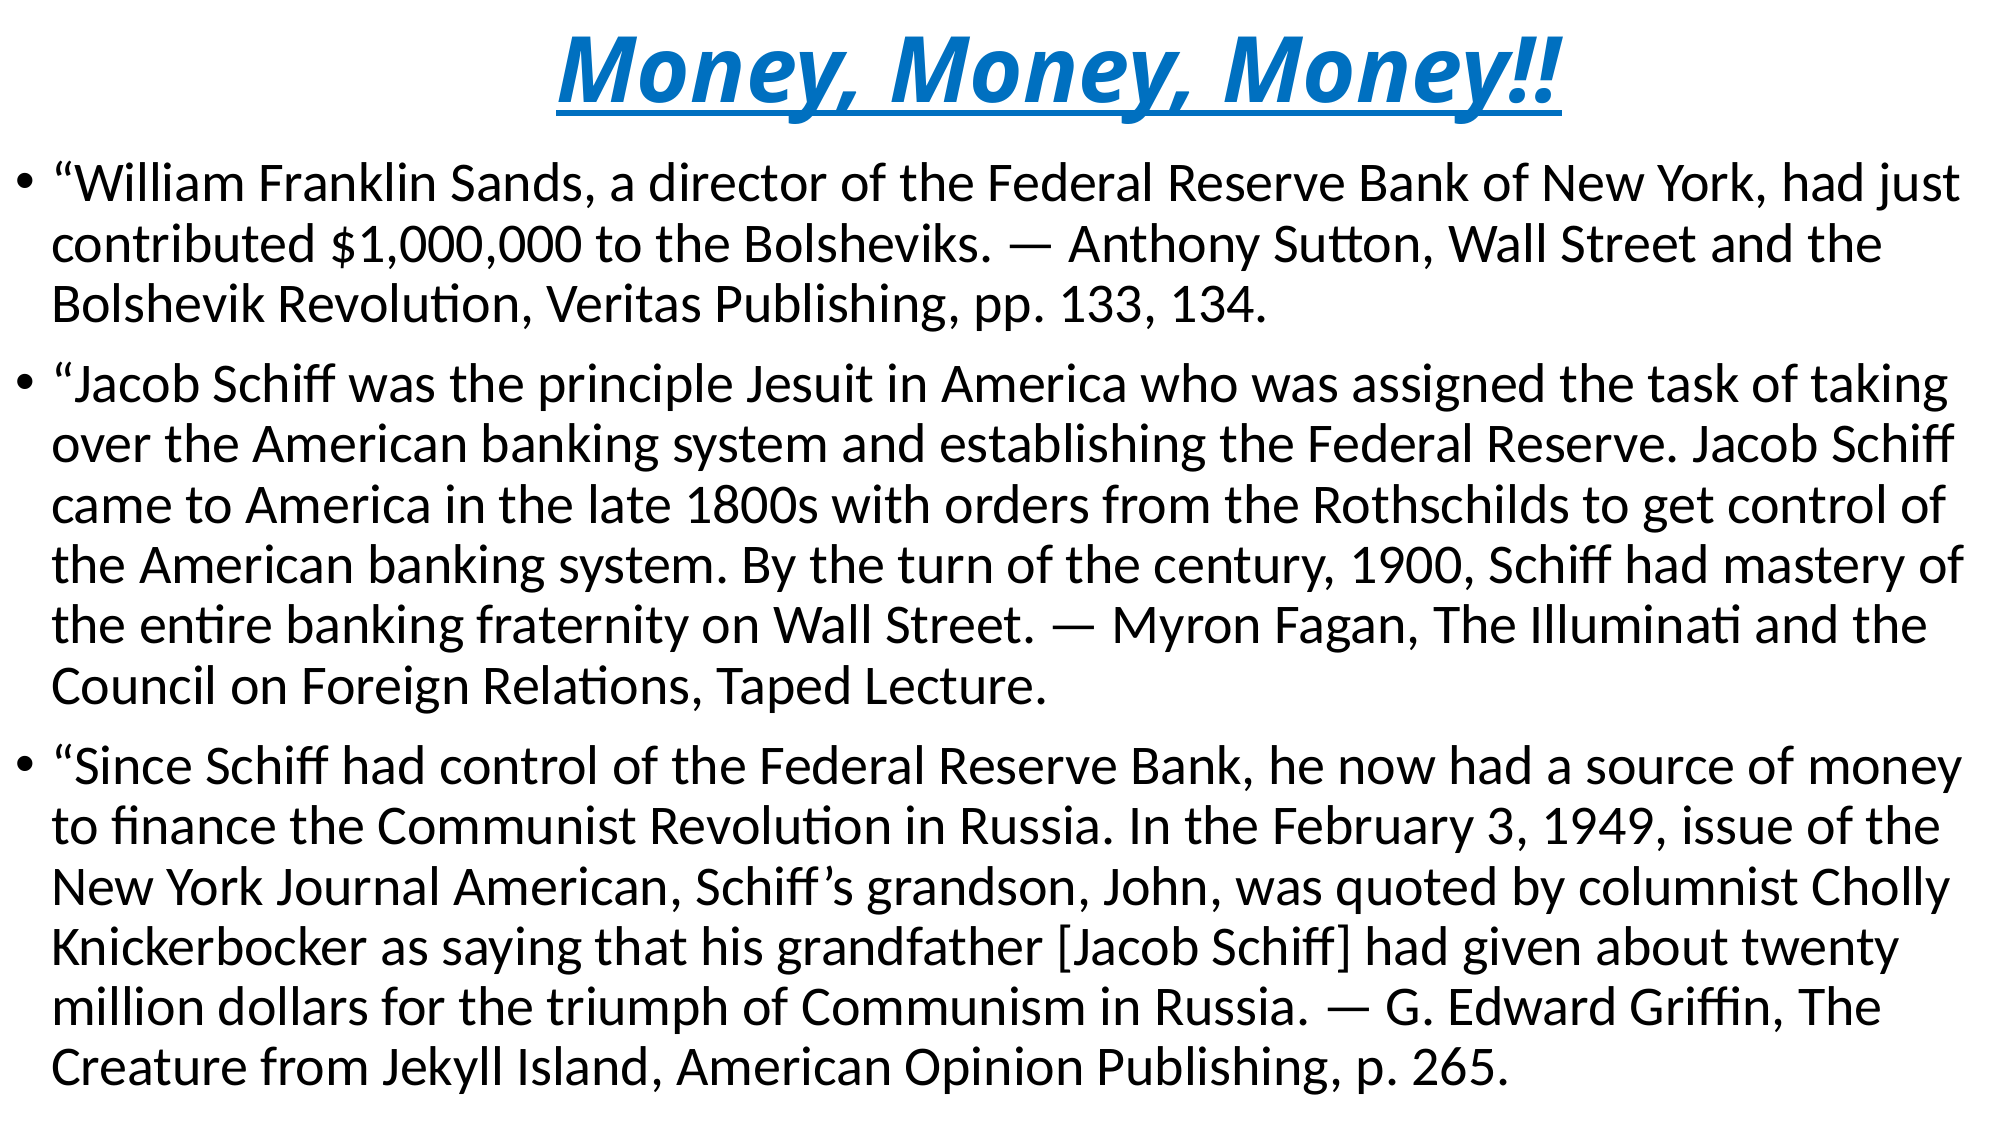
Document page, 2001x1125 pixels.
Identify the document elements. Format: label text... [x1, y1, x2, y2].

list “William Franklin Sands, a director of the Federal Reserve Bank of New York, had just contributed $1,000,000 to the Bolsheviks. — Anthony Sutton, Wall Street and the Bolshevik Revolution, Veritas Publishing, pp. 133, 134. “Jacob Schiff was the principle Jesuit in America who was assigned the task of taking over the American banking system and establishing the Federal Reserve. Jacob Schiff came to America in the late 1800s with orders from the Rothschilds to get control of the American banking system. By the turn of the century, 1900, Schiff had mastery of the entire banking fraternity on Wall Street. — Myron Fagan, The Illuminati and the Council on Foreign Relations, Taped Lecture. “Since Schiff had control of the Federal Reserve Bank, he now had a source of money to finance the Communist Revolution in Russia. In the February 3, 1949, issue of the New York Journal American, Schiff’s grandson, John, was quoted by columnist Cholly Knickerbocker as saying that his grandfather [Jacob Schiff] had given about twenty million dollars for the triumph of Communism in Russia. — G. Edward Griffin, The Creature from Jekyll Island, American Opinion Publishing, p. 265. [0, 146, 2000, 1125]
title Money, Money, Money!! [137, 0, 1863, 146]
